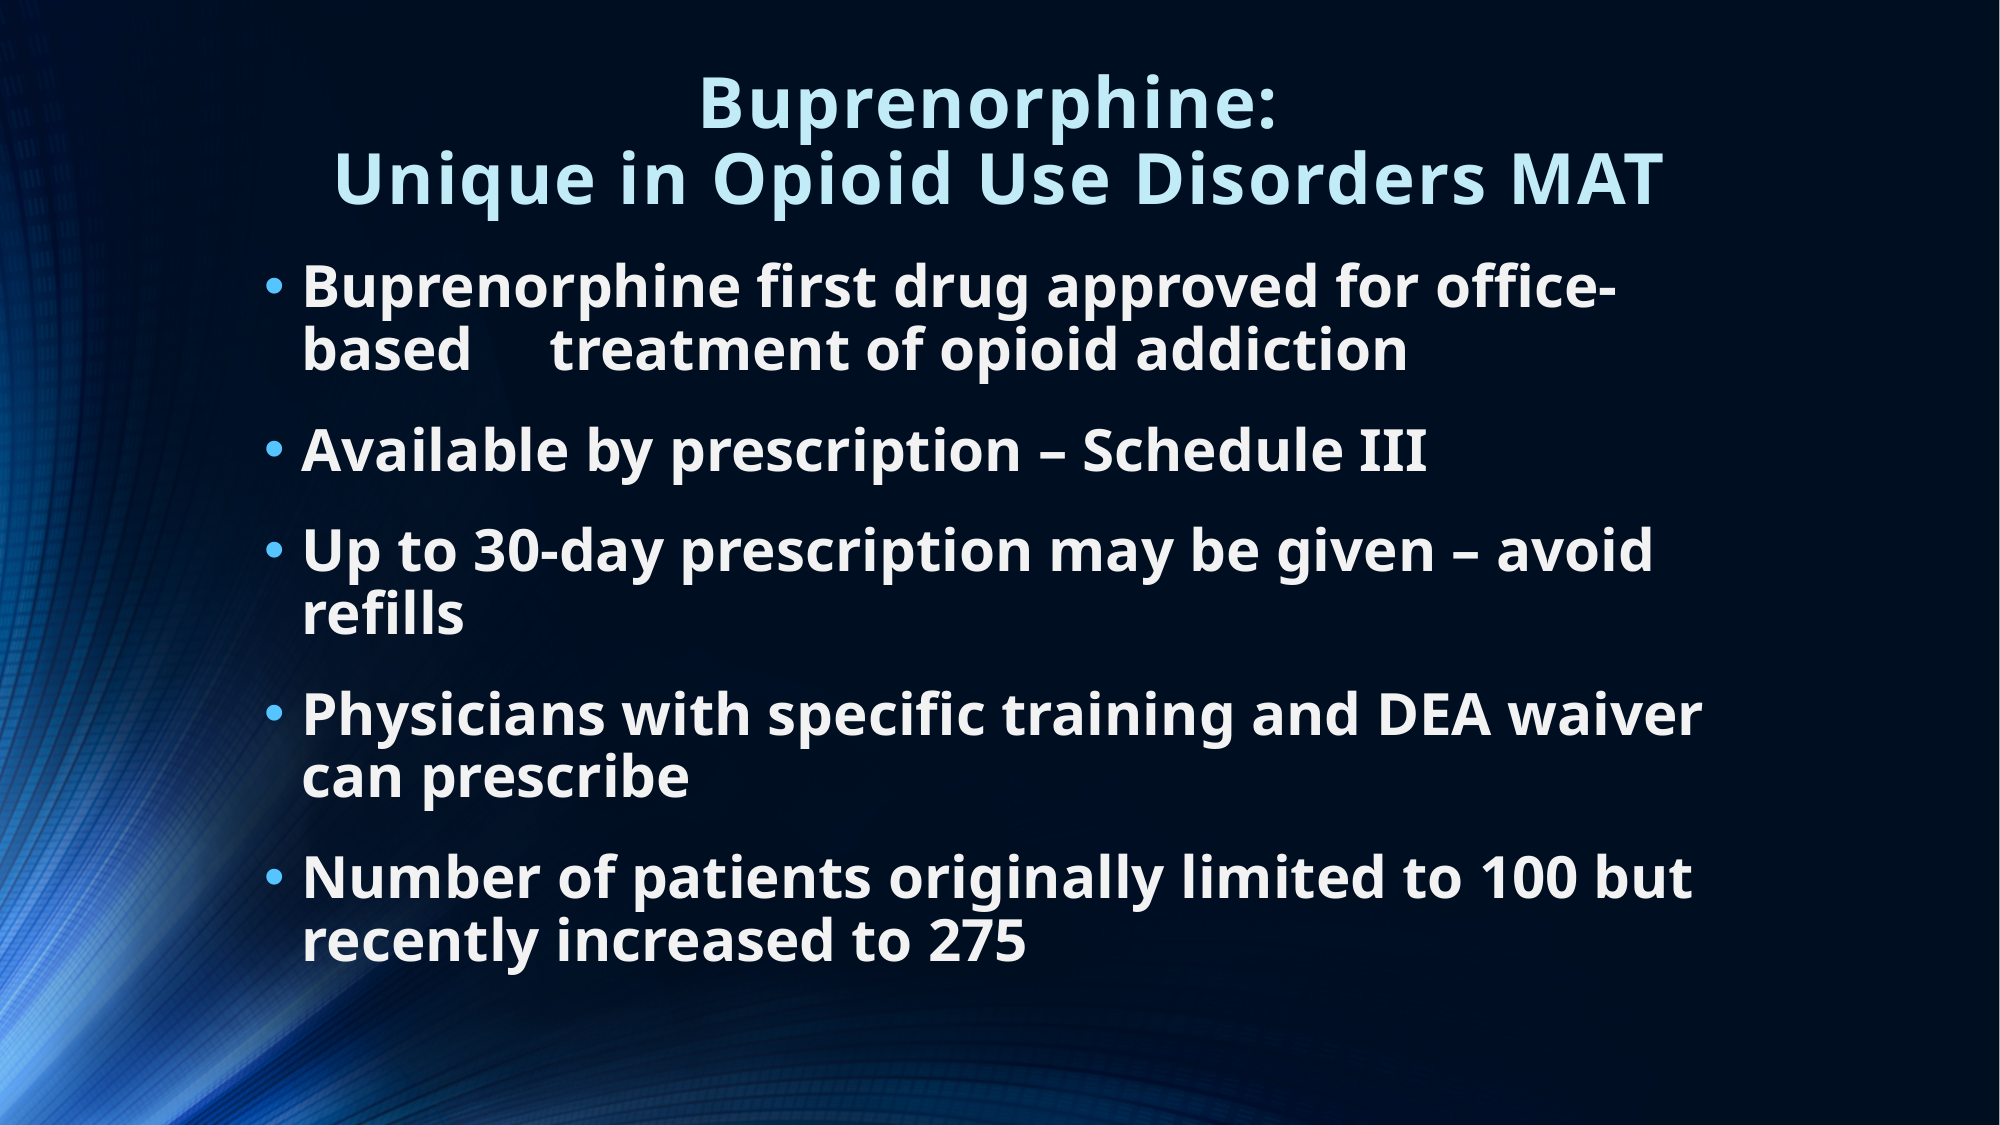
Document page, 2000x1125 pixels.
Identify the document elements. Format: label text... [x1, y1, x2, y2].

picture [0, 0, 2000, 1125]
title Buprenorphine: Unique in Opioid Use Disorders MAT [249, 37, 1750, 249]
list Buprenorphine first drug approved for office-based treatment of opioid addiction Available by prescription – Schedule III Up to 30-day prescription may be given – avoid refills Physicians with specific training and DEA waiver can prescribe Number of patients originally limited to 100 but recently increased to 275 [249, 249, 1750, 1000]
